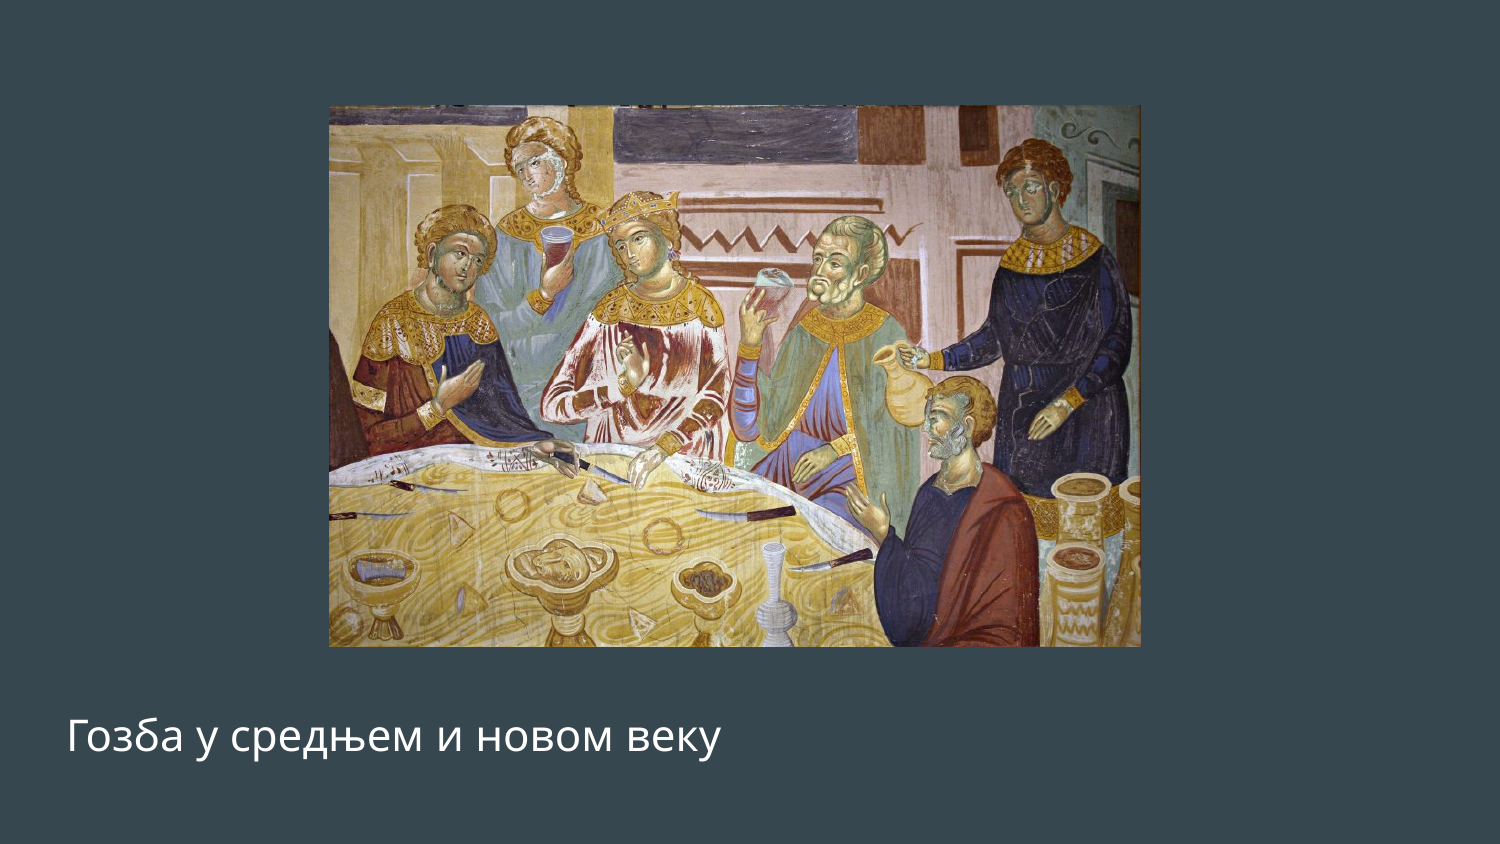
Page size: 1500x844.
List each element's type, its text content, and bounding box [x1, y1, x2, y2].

list Гозба у средњем и новом веку [51, 684, 1036, 784]
picture [328, 105, 1141, 647]
